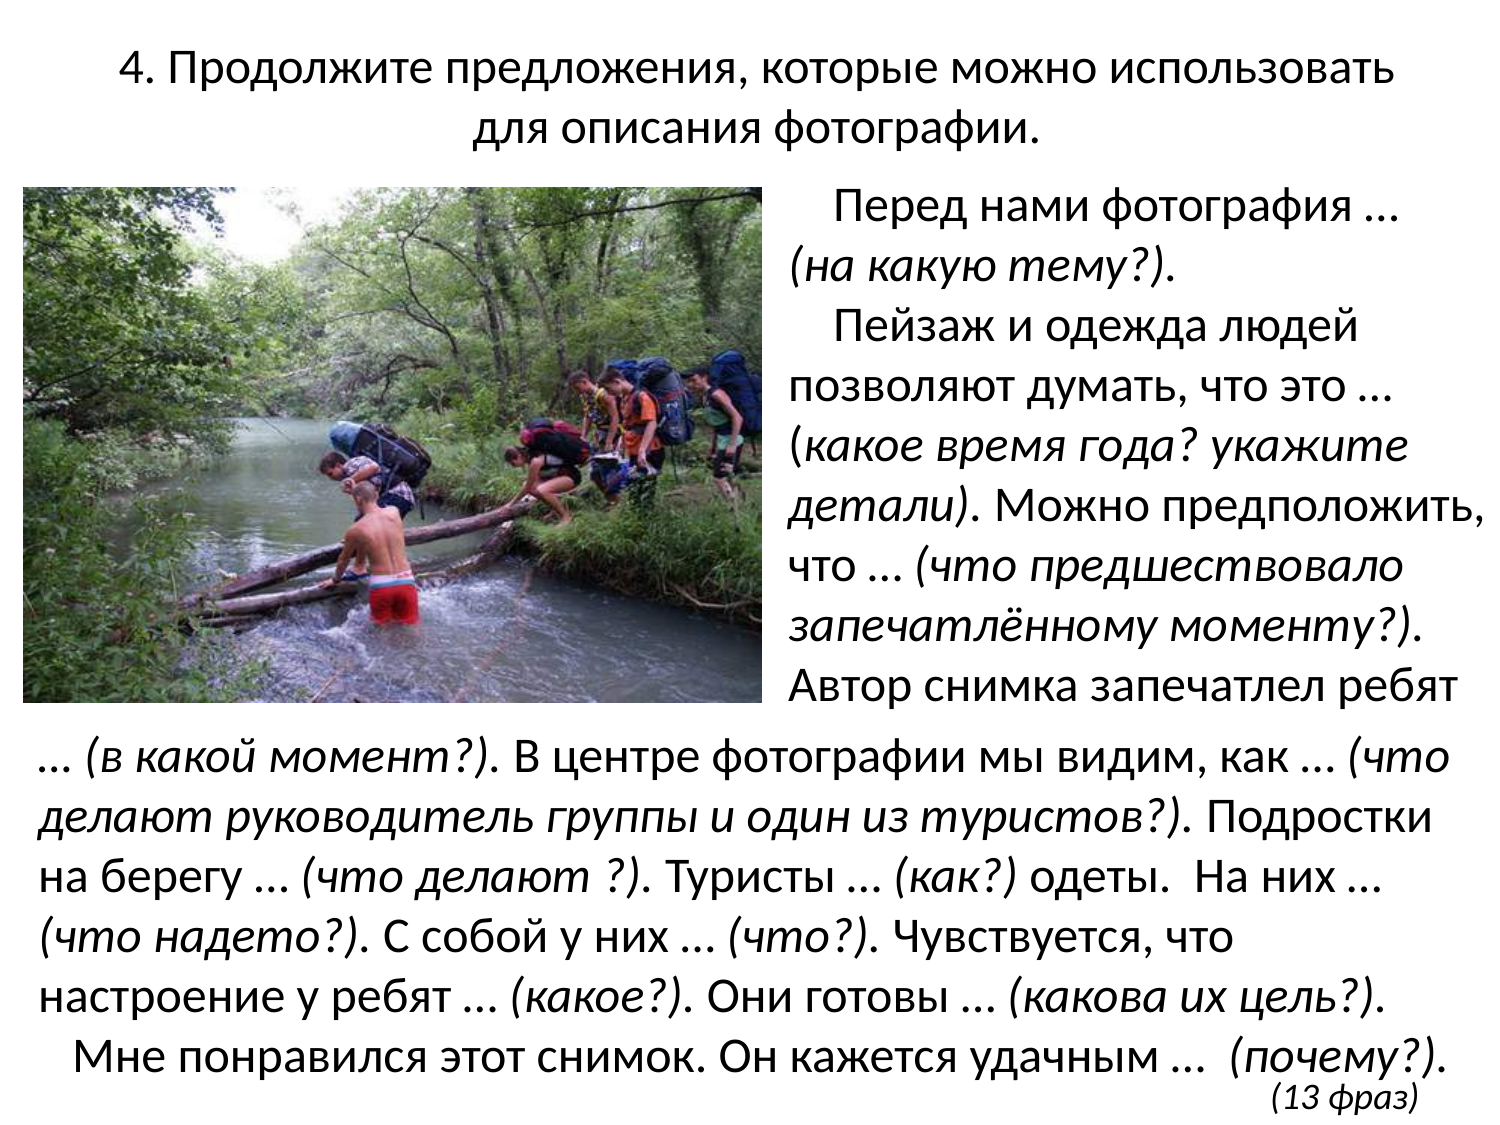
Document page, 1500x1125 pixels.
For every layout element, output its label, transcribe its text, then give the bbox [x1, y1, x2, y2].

text_box … (в какой момент?). В центре фотографии мы видим, как … (что делают руководитель группы и один из туристов?). Подростки на берегу … (что делают ?). Туристы … (как?) одеты. На них … (что надето?). С собой у них … (что?). Чувствуется, что настроение у ребят … (какое?). Они готовы … (какова их цель?). Мне понравился этот снимок. Он кажется удачным … (почему?). [23, 714, 1500, 1125]
text_box (13 фраз) [1255, 1064, 1435, 1125]
picture [23, 187, 762, 704]
text_box Перед нами фотография … (на какую тему?). Пейзаж и одежда людей позволяют думать, что это … (какое время года? укажите детали). Можно предположить, что … (что предшествовало запечатлённому моменту?). Автор снимка запечатлел ребят [773, 163, 1500, 714]
title 4. Продолжите предложения, которые можно использовать для описания фотографии. [82, 0, 1432, 188]
